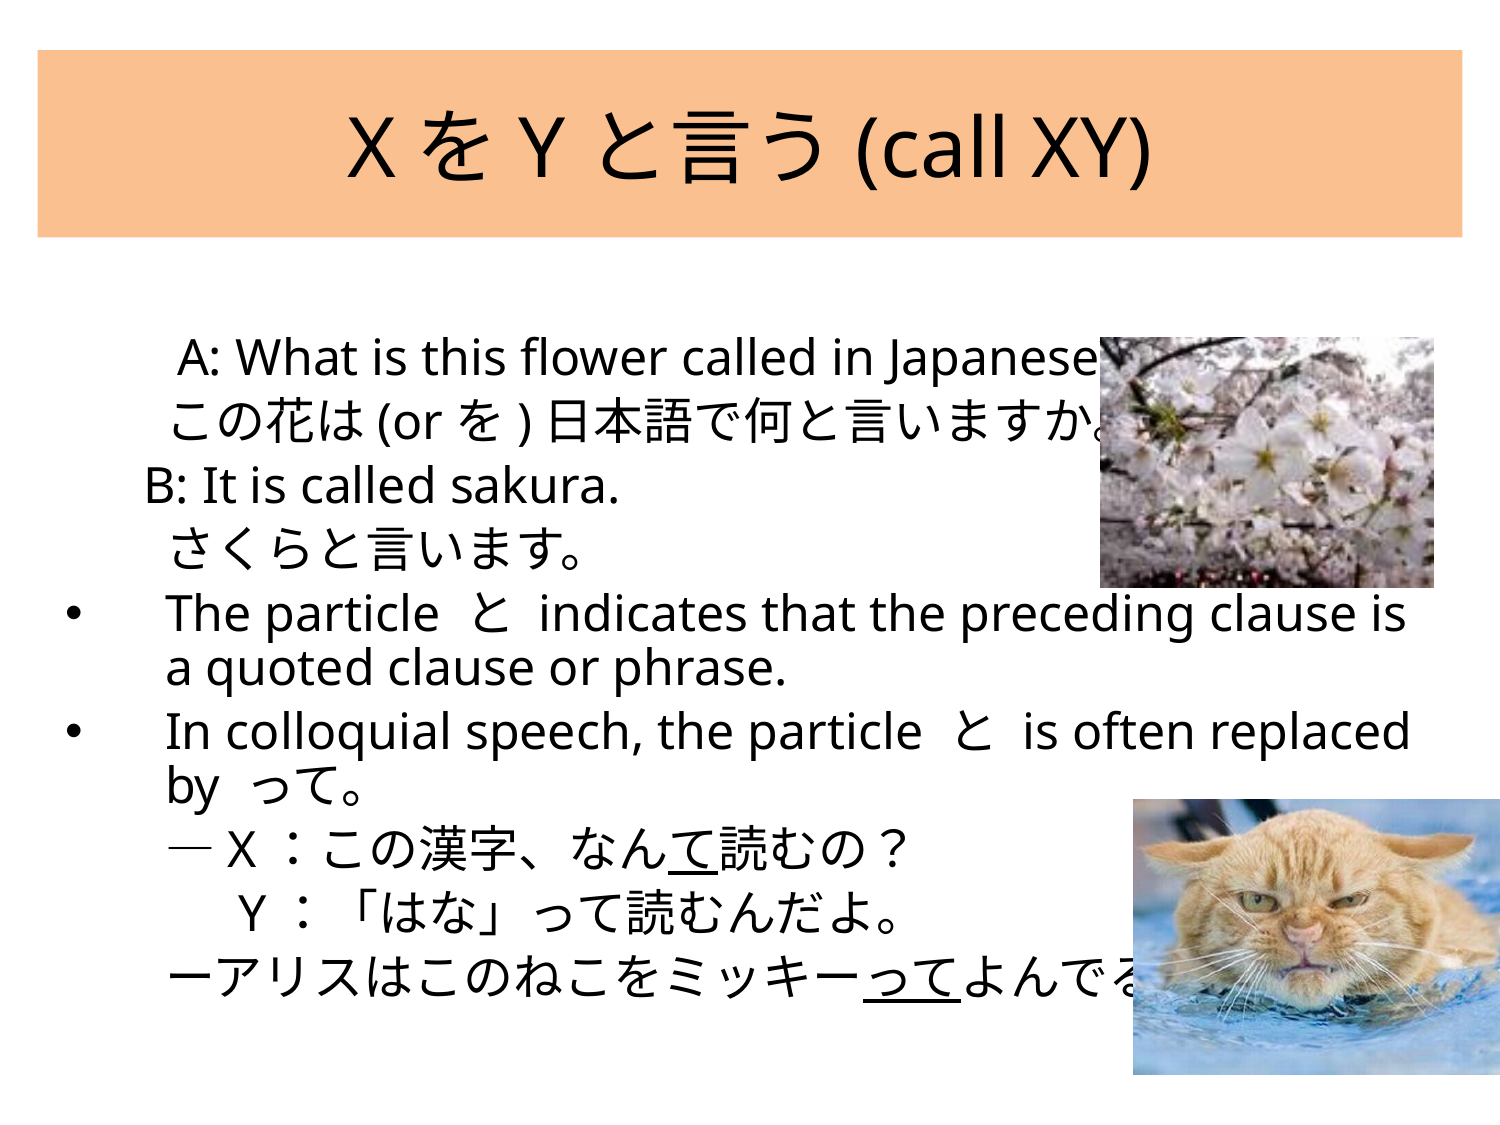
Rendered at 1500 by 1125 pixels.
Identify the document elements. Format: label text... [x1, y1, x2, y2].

title XをYと言う(call XY) [37, 50, 1463, 238]
picture [1099, 337, 1434, 588]
picture [1133, 799, 1500, 1076]
list A: What is this flower called in Japanese? この花は(orを)日本語で何と言いますか。 B: It is called sakura. さくらと言います。 The particle と indicates that the preceding clause is a quoted clause or phrase. In colloquial speech, the particle と is often replaced by って。 —X：この漢字、なんて読むの？ Y：「はな」って読むんだよ。 ーアリスはこのねこをミッキーってよんでるのよ。 [50, 324, 1438, 1075]
